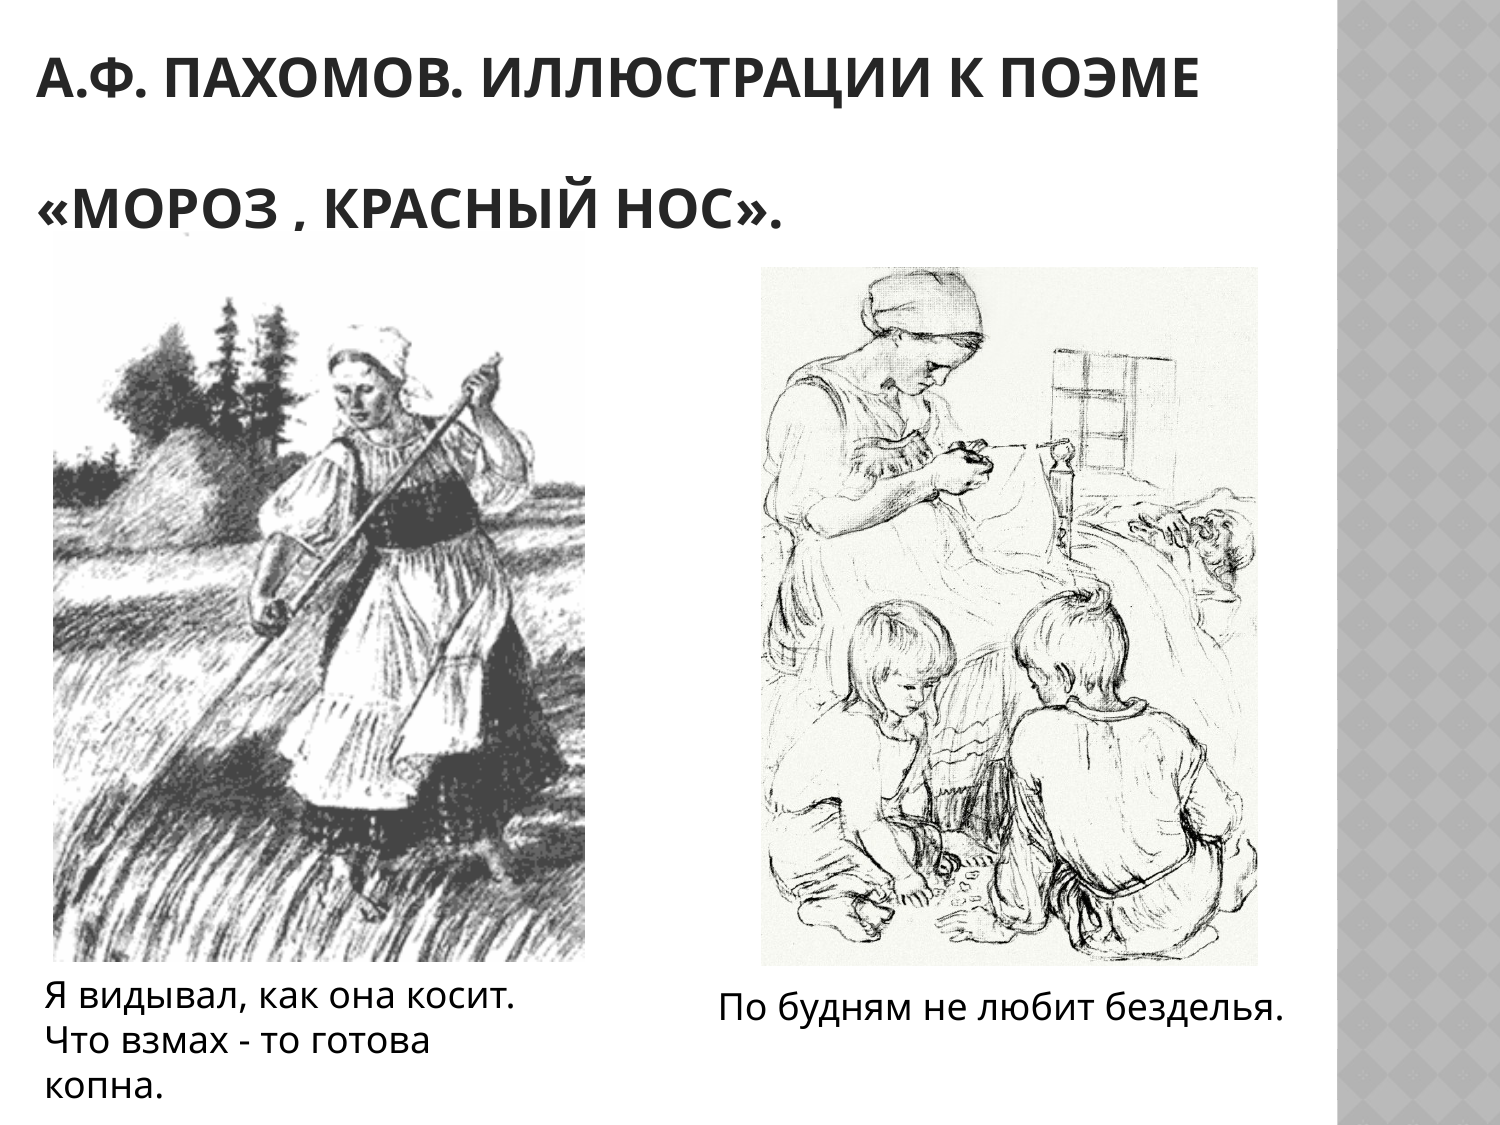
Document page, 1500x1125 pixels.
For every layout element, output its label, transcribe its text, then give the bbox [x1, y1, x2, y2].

picture [52, 231, 586, 963]
text_box Я видывал, как она косит. Что взмах - то готова копна. [29, 964, 561, 1114]
title А.ф. пахомов. иллюстрации к поэме «мороз , красный нос». [29, 42, 1329, 240]
picture [761, 266, 1259, 966]
text_box По будням не любит безделья. [702, 975, 1300, 1036]
